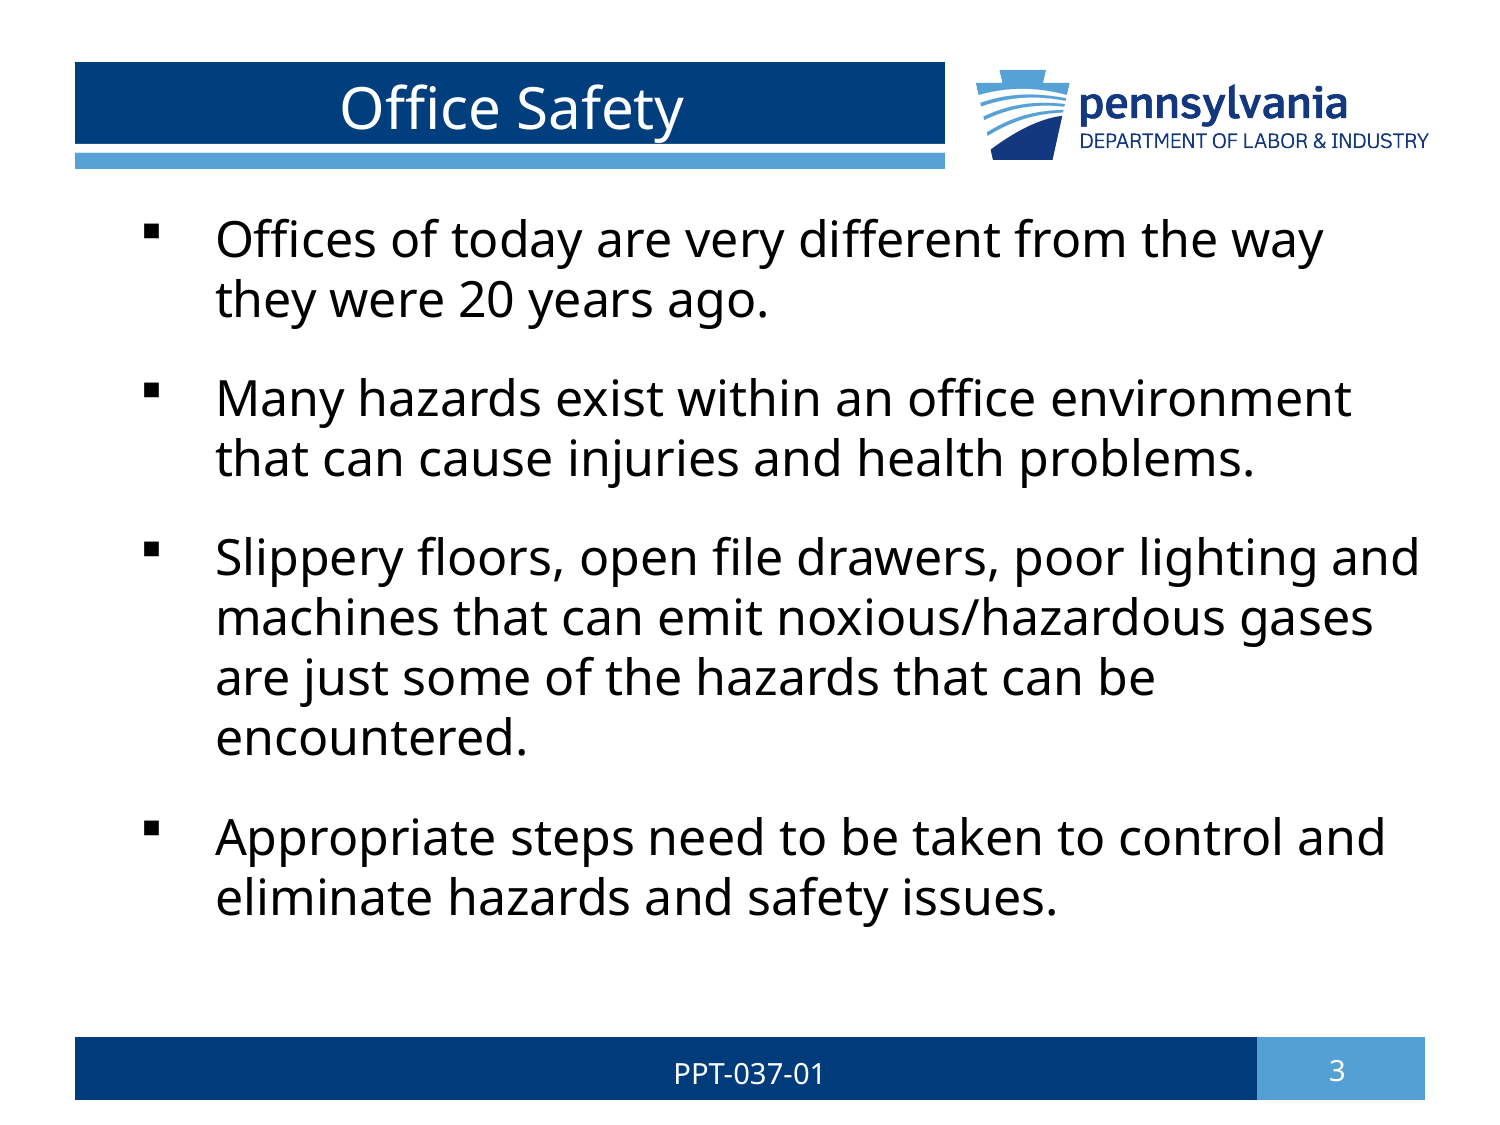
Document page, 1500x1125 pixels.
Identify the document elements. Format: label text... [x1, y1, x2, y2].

picture [75, 62, 1429, 169]
footer PPT-037-01 [512, 1042, 988, 1103]
slide_number 3 [1250, 1042, 1425, 1103]
title Office Safety [75, 62, 950, 150]
picture [75, 1037, 1425, 1100]
subtitle Offices of today are very different from the way they were 20 years ago. Many hazards exist within an office environment that can cause injuries and health problems. Slippery floors, open file drawers, poor lighting and machines that can emit noxious/hazardous gases are just some of the hazards that can be encountered. Appropriate steps need to be taken to control and eliminate hazards and safety issues. [50, 200, 1438, 1025]
